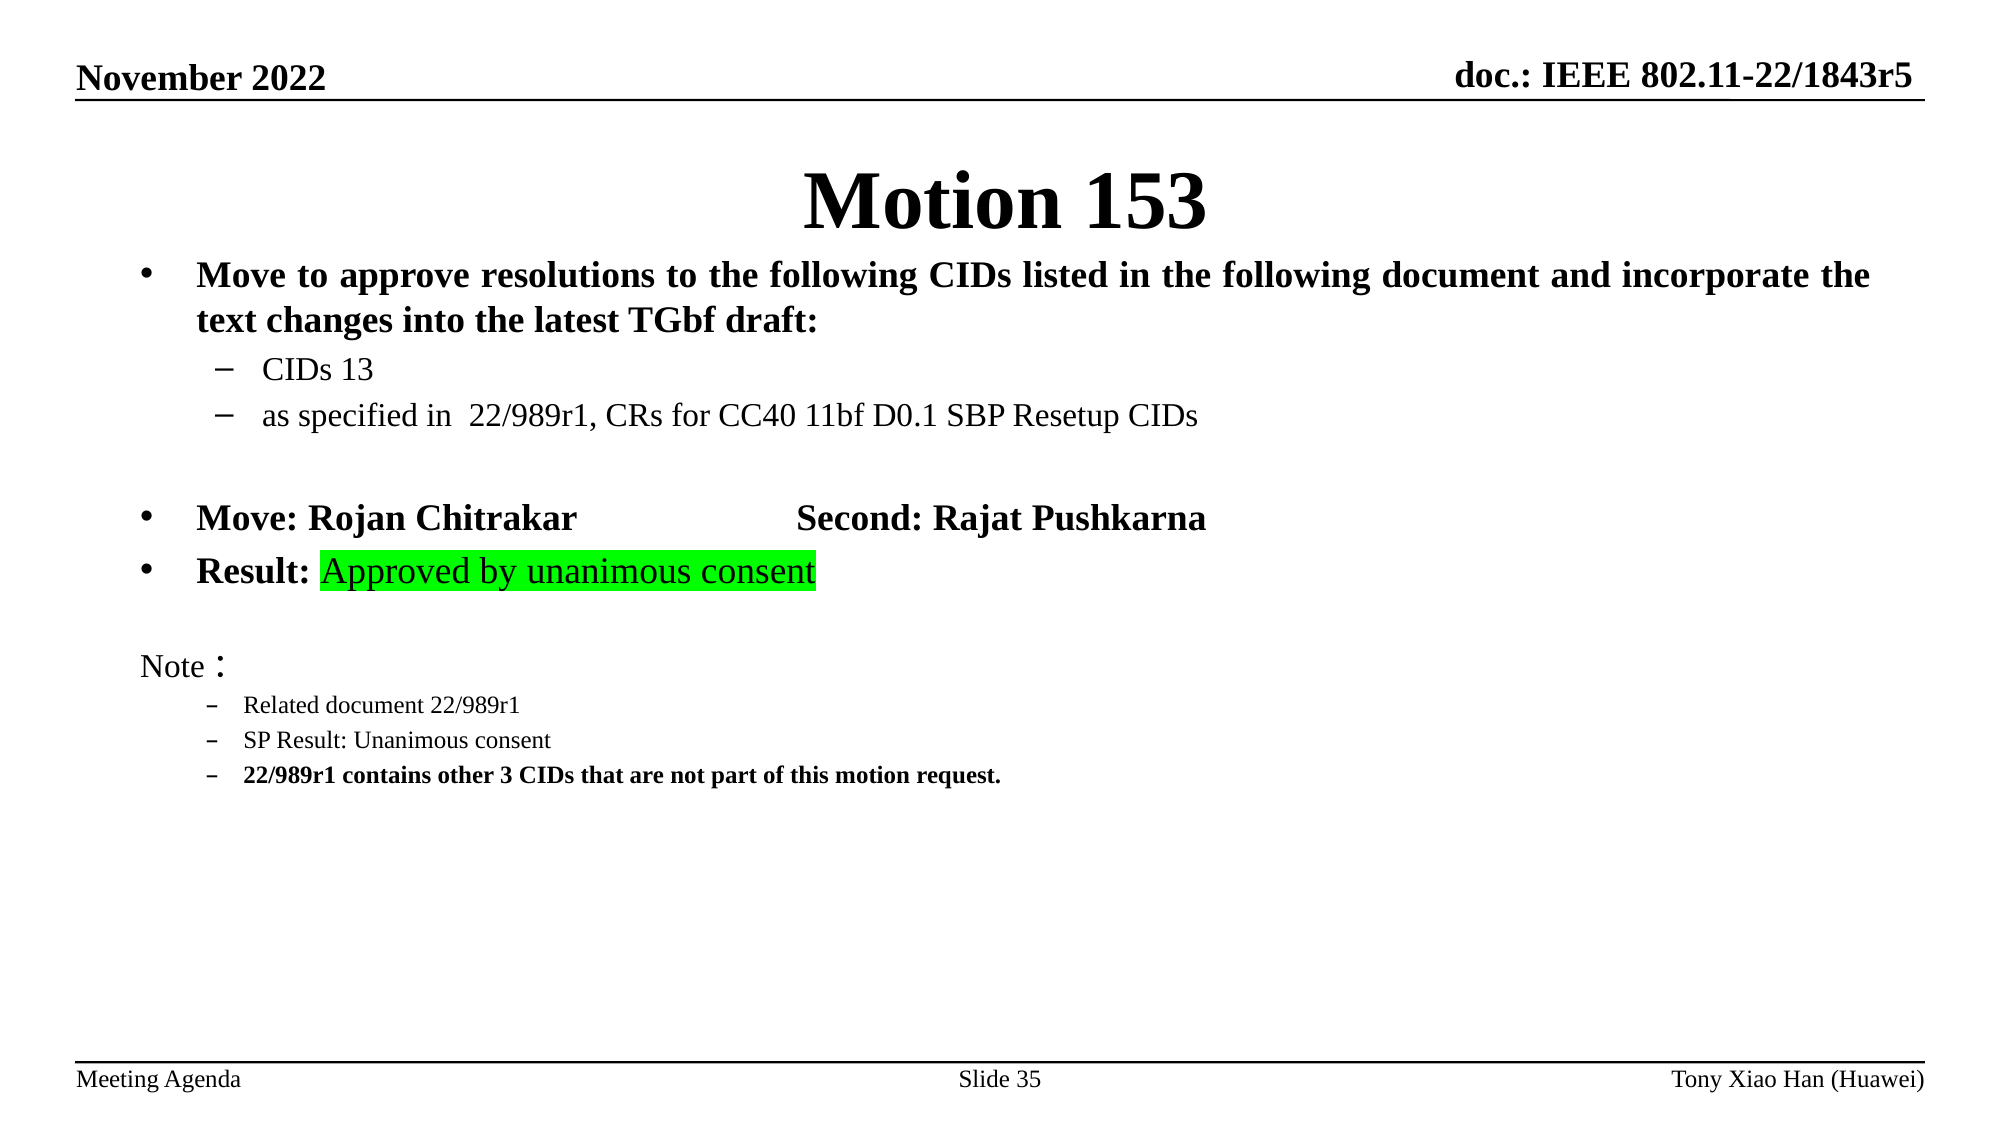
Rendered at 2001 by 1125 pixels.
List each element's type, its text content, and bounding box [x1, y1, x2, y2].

text_box Move to approve resolutions to the following CIDs listed in the following document and incorporate the text changes into the latest TGbf draft: CIDs 13 as specified in 22/989r1, CRs for CC40 11bf D0.1 SBP Resetup CIDs Move: Rojan Chitrakar Second: Rajat Pushkarna Result: Approved by unanimous consent Note： Related document 22/989r1 SP Result: Unanimous consent 22/989r1 contains other 3 CIDs that are not part of this motion request. [125, 212, 1888, 1013]
text_box Motion 153 [368, 137, 1644, 212]
